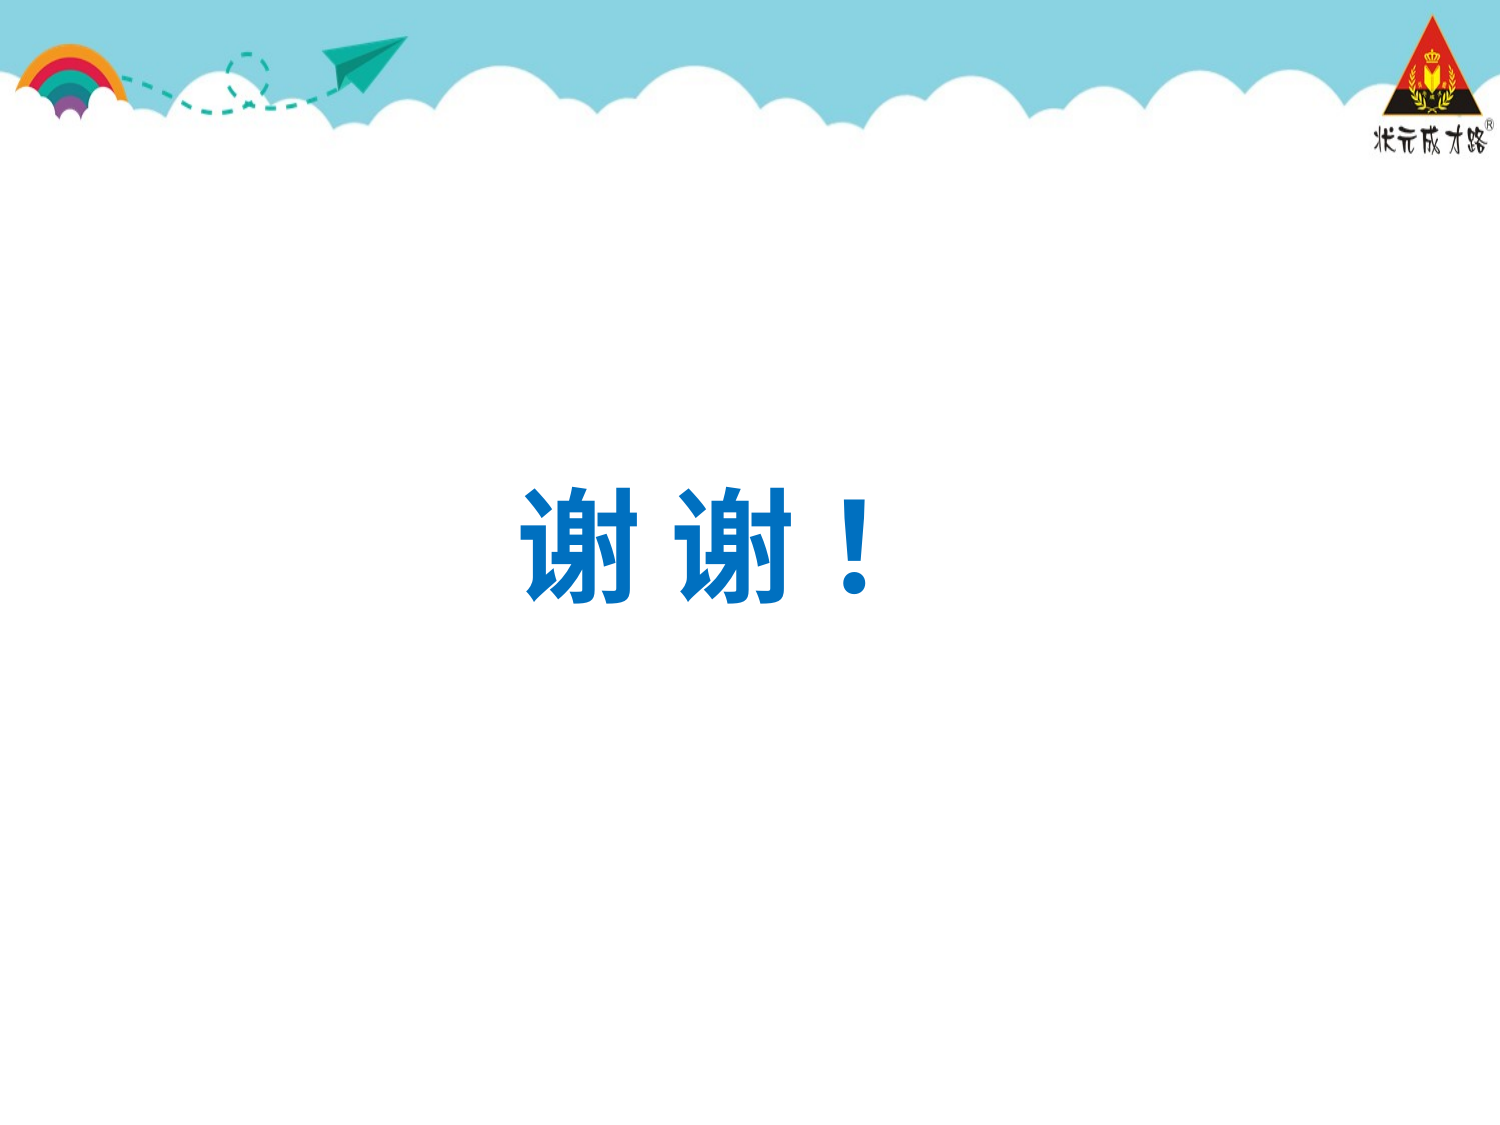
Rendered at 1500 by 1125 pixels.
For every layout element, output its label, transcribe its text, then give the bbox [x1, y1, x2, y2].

picture [0, 0, 1500, 1125]
text_box 谢 谢 ！ [501, 461, 1270, 627]
